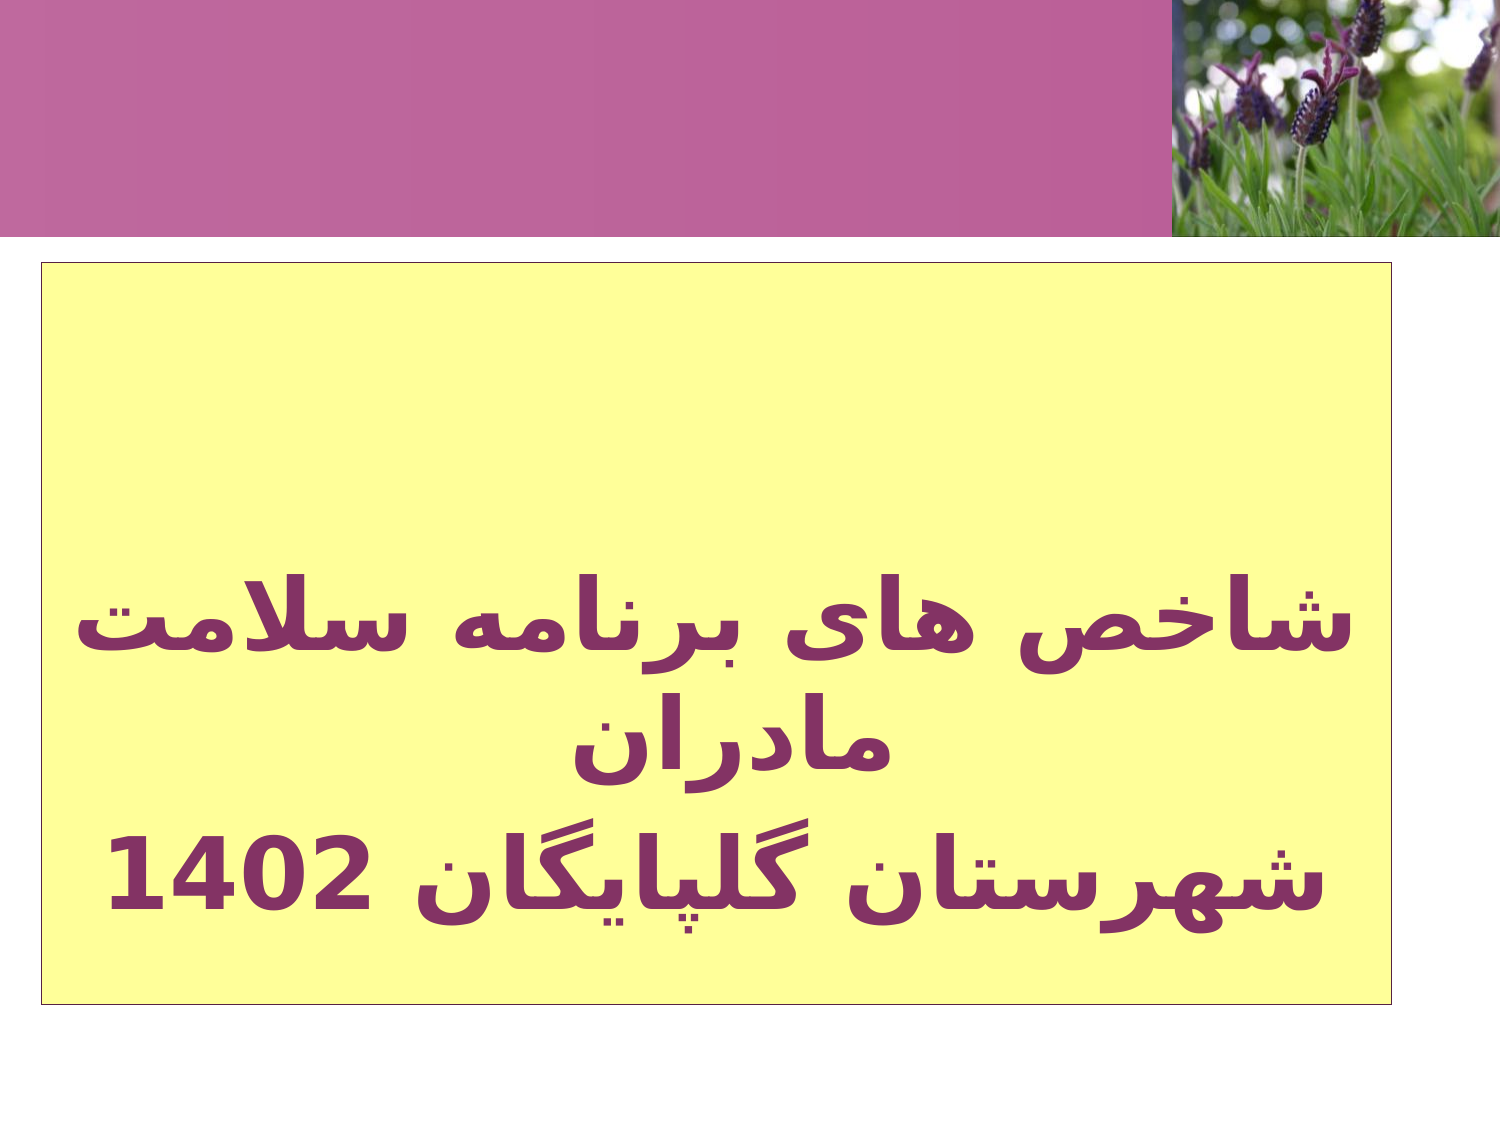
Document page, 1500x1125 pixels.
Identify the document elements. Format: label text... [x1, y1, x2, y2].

list شاخص های برنامه سلامت مادران شهرستان گلپایگان 1402 [41, 262, 1392, 1005]
picture [1172, 0, 1500, 237]
